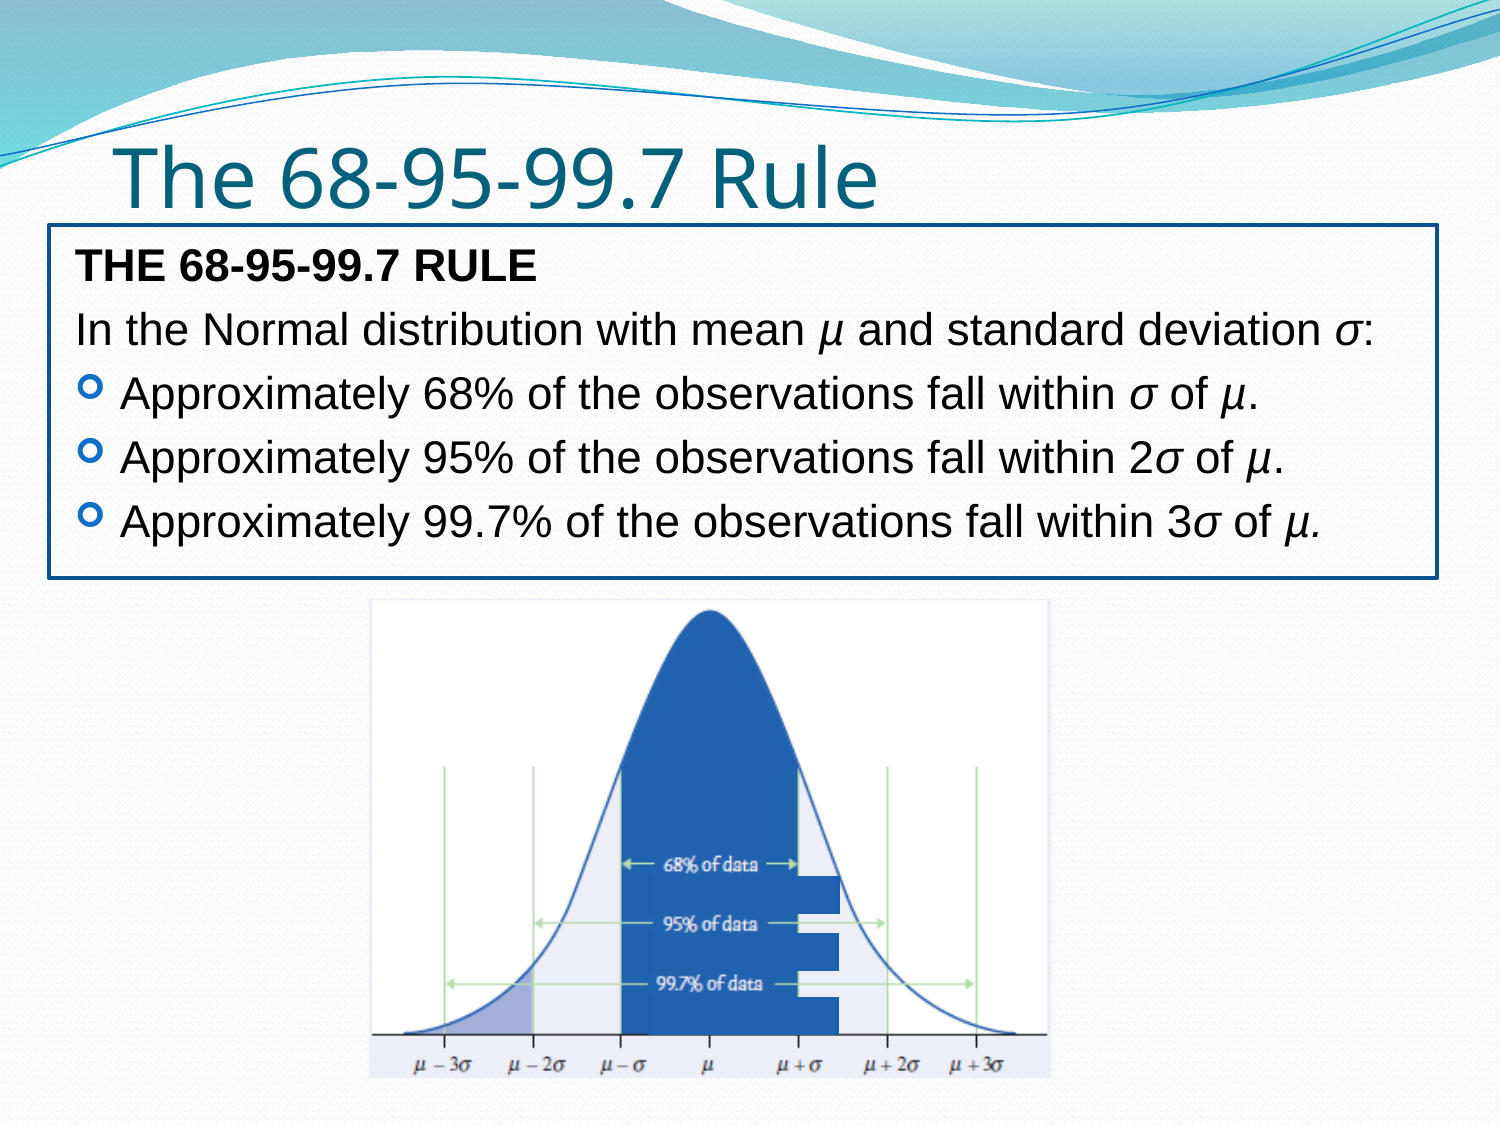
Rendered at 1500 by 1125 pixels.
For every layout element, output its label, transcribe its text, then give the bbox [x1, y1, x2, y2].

picture [368, 599, 1051, 1078]
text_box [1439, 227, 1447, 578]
text_box [47, 223, 1439, 580]
title The 68-95-99.7 Rule [112, 24, 1438, 223]
